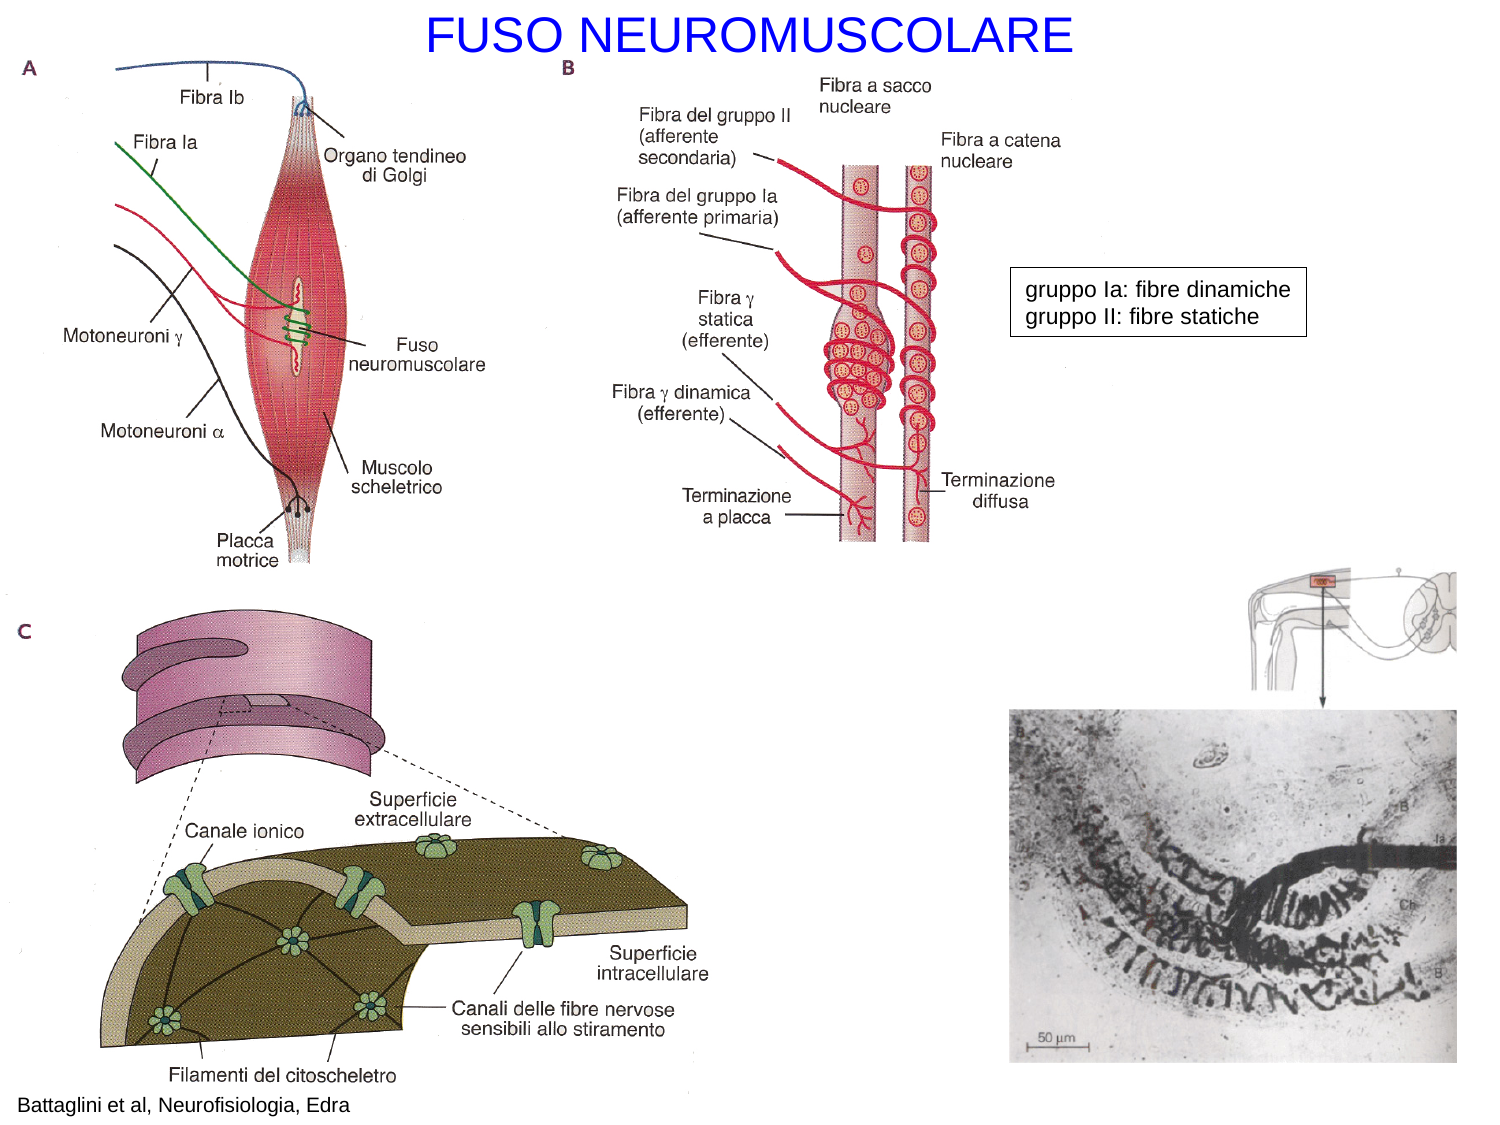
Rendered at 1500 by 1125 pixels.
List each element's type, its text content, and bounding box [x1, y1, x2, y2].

picture [0, 35, 1458, 1107]
text_box Battaglini et al, Neurofisiologia, Edra [2, 1113, 366, 1125]
text_box FUSO NEUROMUSCOLARE [0, 0, 1500, 71]
text_box gruppo Ia: fibre dinamiche gruppo II: fibre statiche [1119, 267, 1307, 337]
